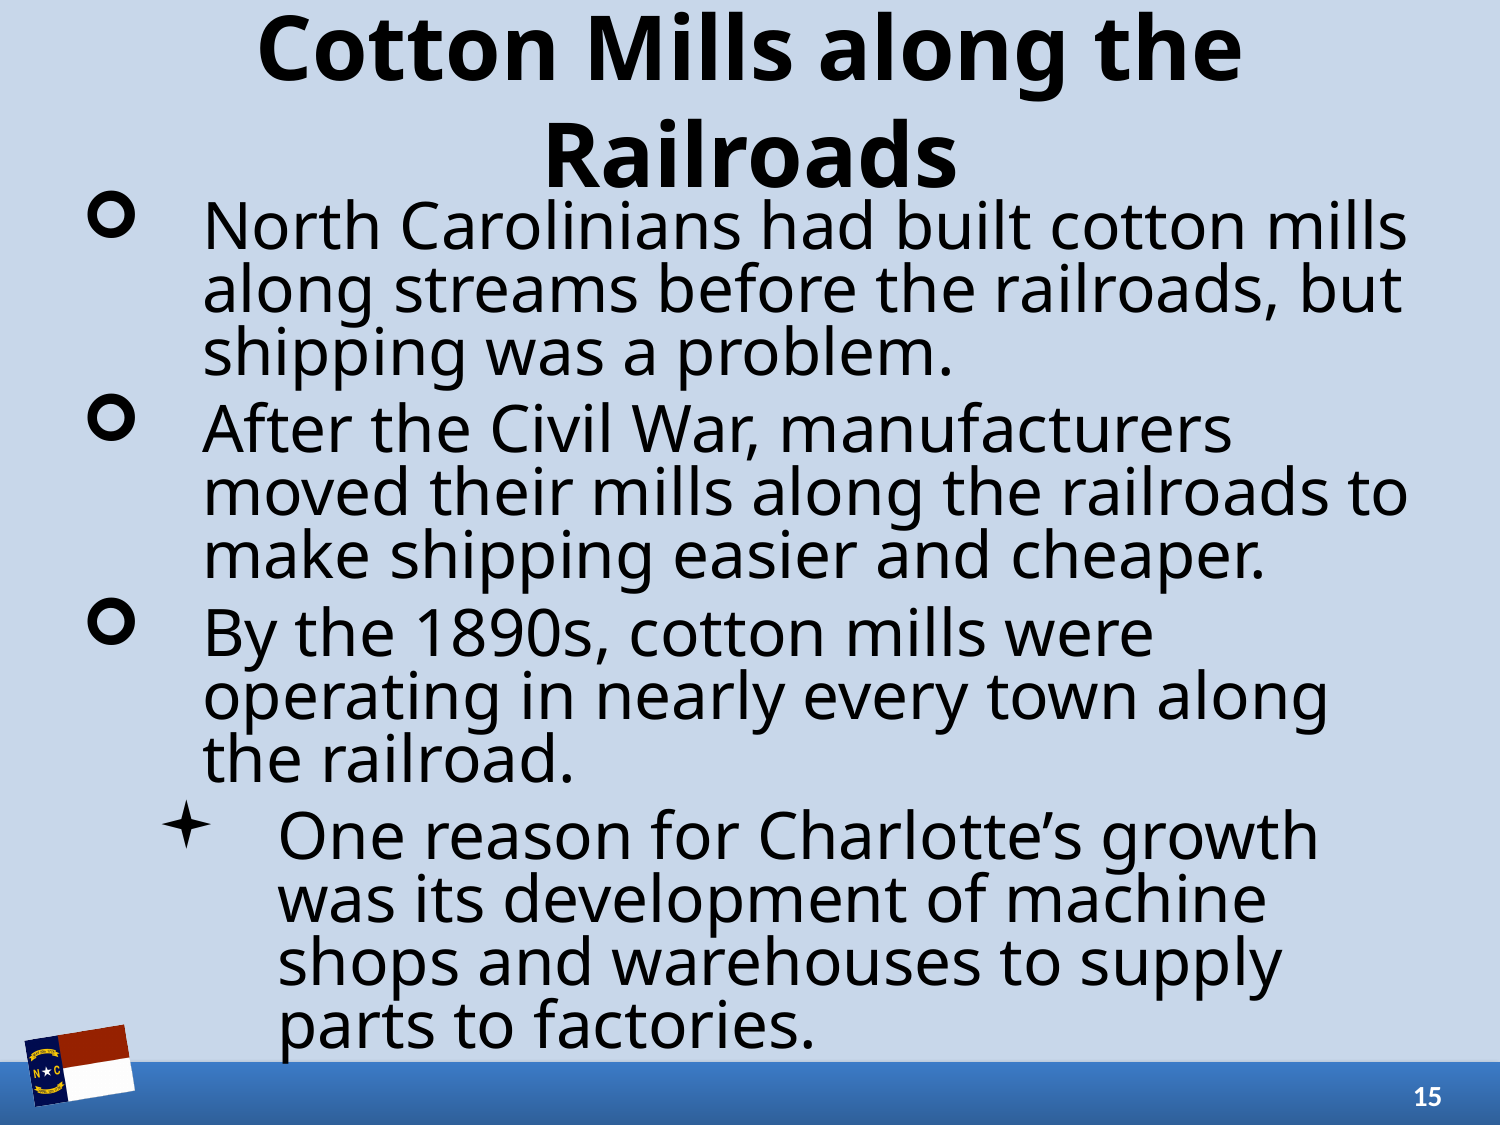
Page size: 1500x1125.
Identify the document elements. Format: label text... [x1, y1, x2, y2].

list North Carolinians had built cotton mills along streams before the railroads, but shipping was a problem. After the Civil War, manufacturers moved their mills along the railroads to make shipping easier and cheaper. By the 1890s, cotton mills were operating in nearly every town along the railroad. One reason for Charlotte’s growth was its development of machine shops and warehouses to supply parts to factories. [74, 191, 1426, 1072]
title Cotton Mills along the Railroads [74, 3, 1426, 191]
picture [25, 1033, 135, 1107]
slide_number 15 [1398, 1070, 1451, 1120]
